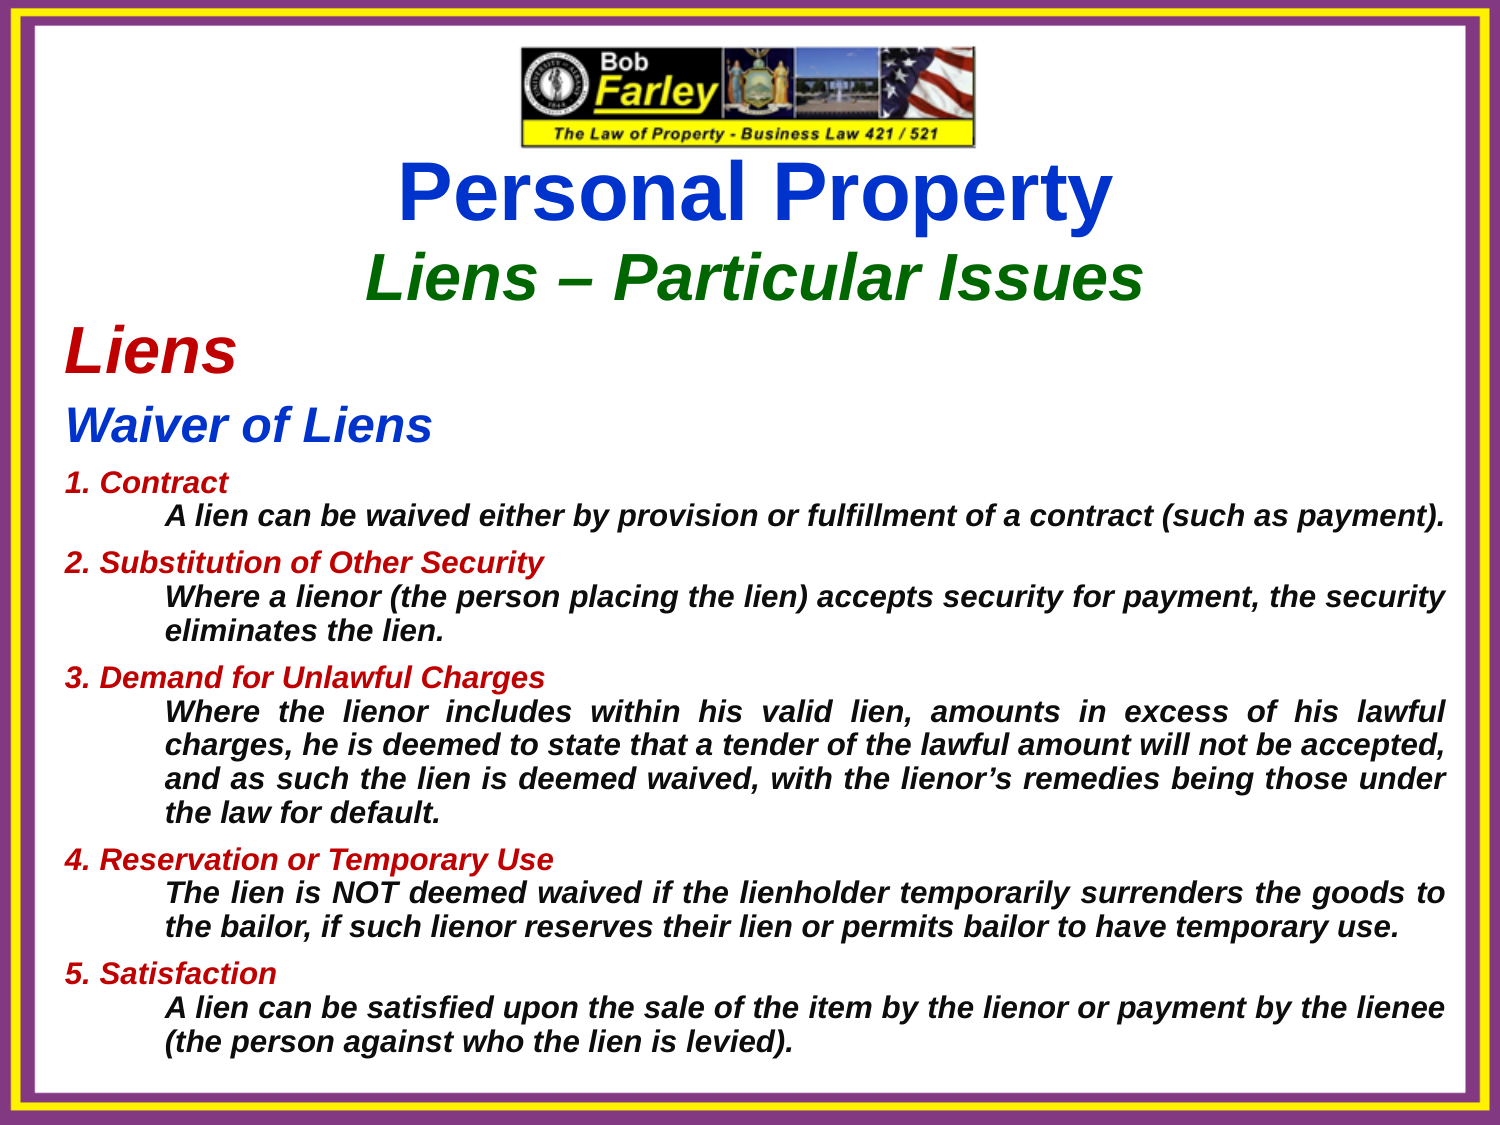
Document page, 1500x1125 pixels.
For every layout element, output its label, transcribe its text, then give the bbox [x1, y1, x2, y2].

picture [0, 0, 1500, 1125]
text_box Personal Property Liens – Particular Issues Liens Waiver of Liens 1. Contract A lien can be waived either by provision or fulfillment of a contract (such as payment). 2. Substitution of Other Security Where a lienor (the person placing the lien) accepts security for payment, the security eliminates the lien. 3. Demand for Unlawful Charges Where the lienor includes within his valid lien, amounts in excess of his lawful charges, he is deemed to state that a tender of the lawful amount will not be accepted, and as such the lien is deemed waived, with the lienor’s remedies being those under the law for default. 4. Reservation or Temporary Use The lien is NOT deemed waived if the lienholder temporarily surrenders the goods to the bailor, if such lienor reserves their lien or permits bailor to have temporary use. 5. Satisfaction A lien can be satisfied upon the sale of the item by the lienor or payment by the lienee (the person against who the lien is levied). [49, 137, 1463, 1088]
text_box [74, 45, 1425, 137]
